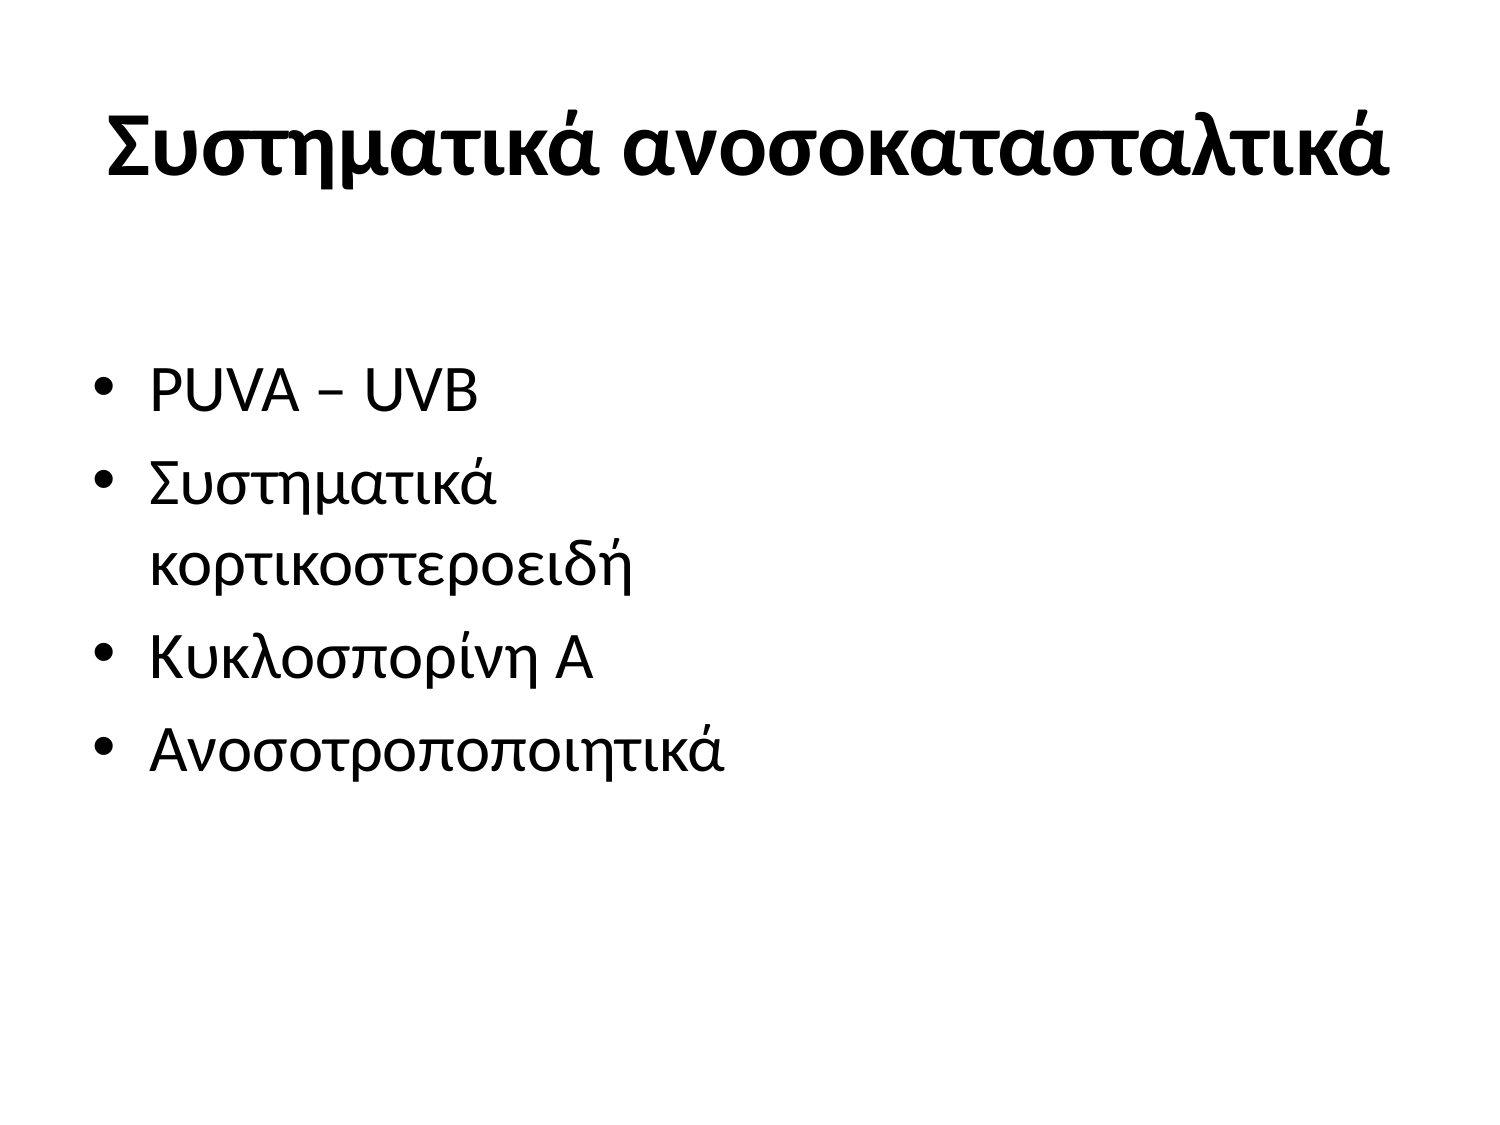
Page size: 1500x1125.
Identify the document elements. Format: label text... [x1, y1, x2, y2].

list PUVA – UVB Συστηματικά κορτικοστεροειδή Κυκλοσπορίνη Α Ανοσοτροποποιητικά [77, 337, 888, 1013]
title Συστηματικά ανοσοκατασταλτικά [75, 45, 1425, 233]
